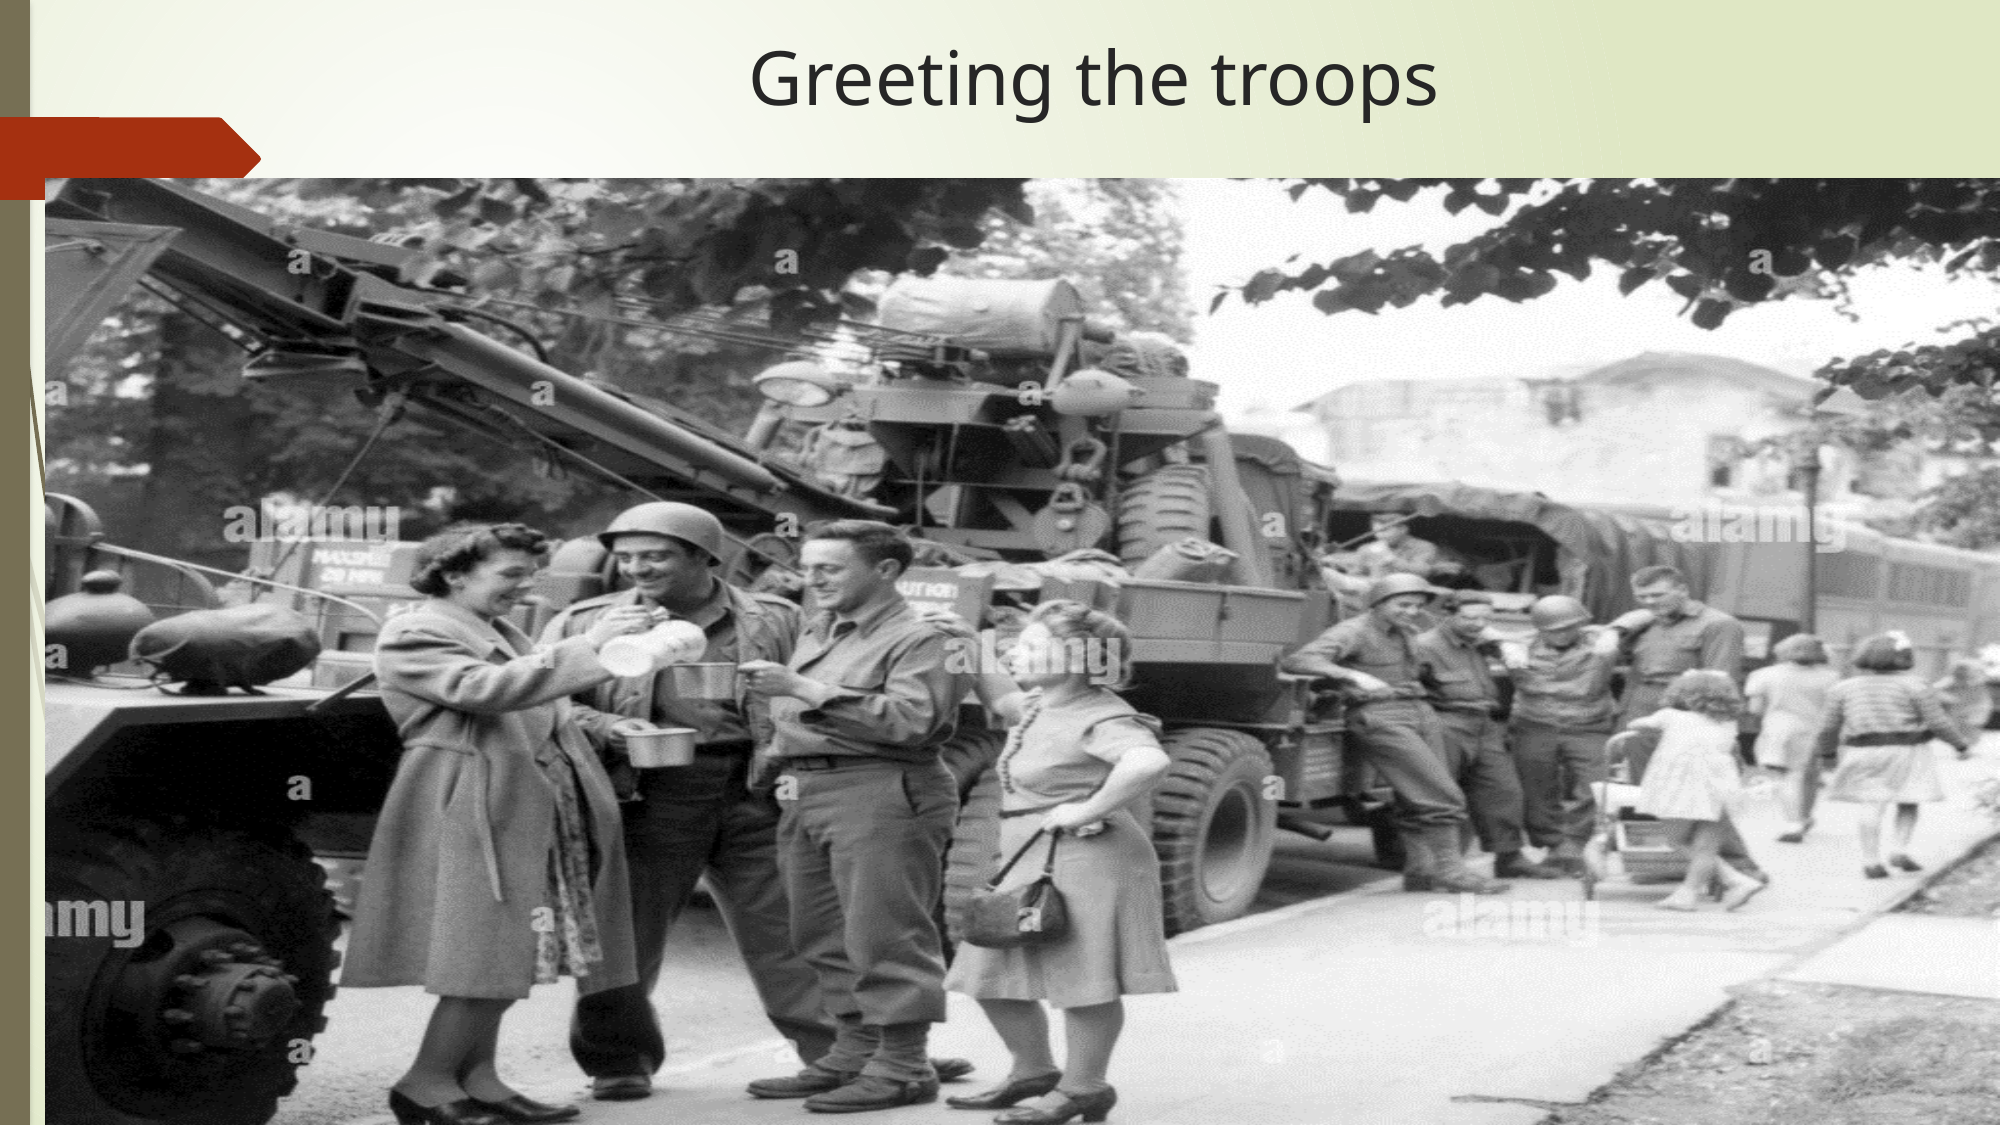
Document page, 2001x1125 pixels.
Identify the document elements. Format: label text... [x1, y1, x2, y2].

title Greeting the troops [363, 22, 1826, 176]
picture [44, 178, 2000, 1125]
